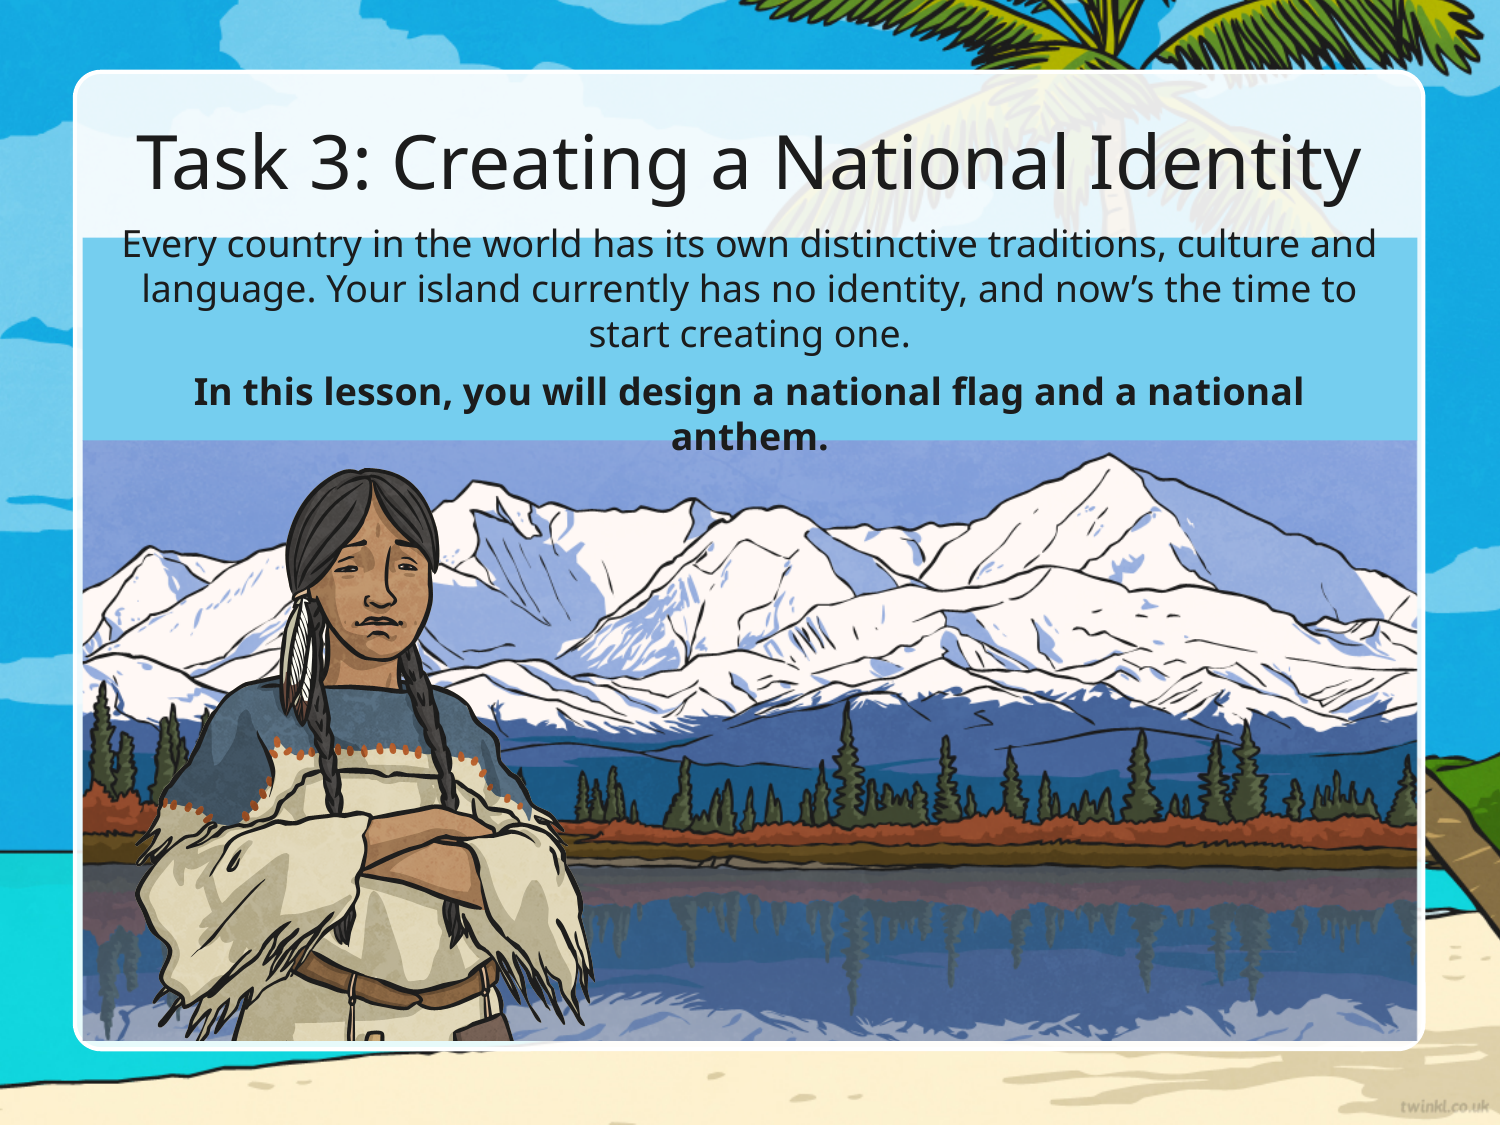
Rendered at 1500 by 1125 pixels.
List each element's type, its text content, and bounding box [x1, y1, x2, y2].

picture [0, 0, 1500, 1125]
text_box Every country in the world has its own distinctive traditions, culture and language. Your island currently has no identity, and now’s the time to start creating one. In this lesson, you will design a national flag and a national anthem. [81, 237, 1418, 442]
title Task 3: Creating a National Identity [73, 82, 1426, 249]
